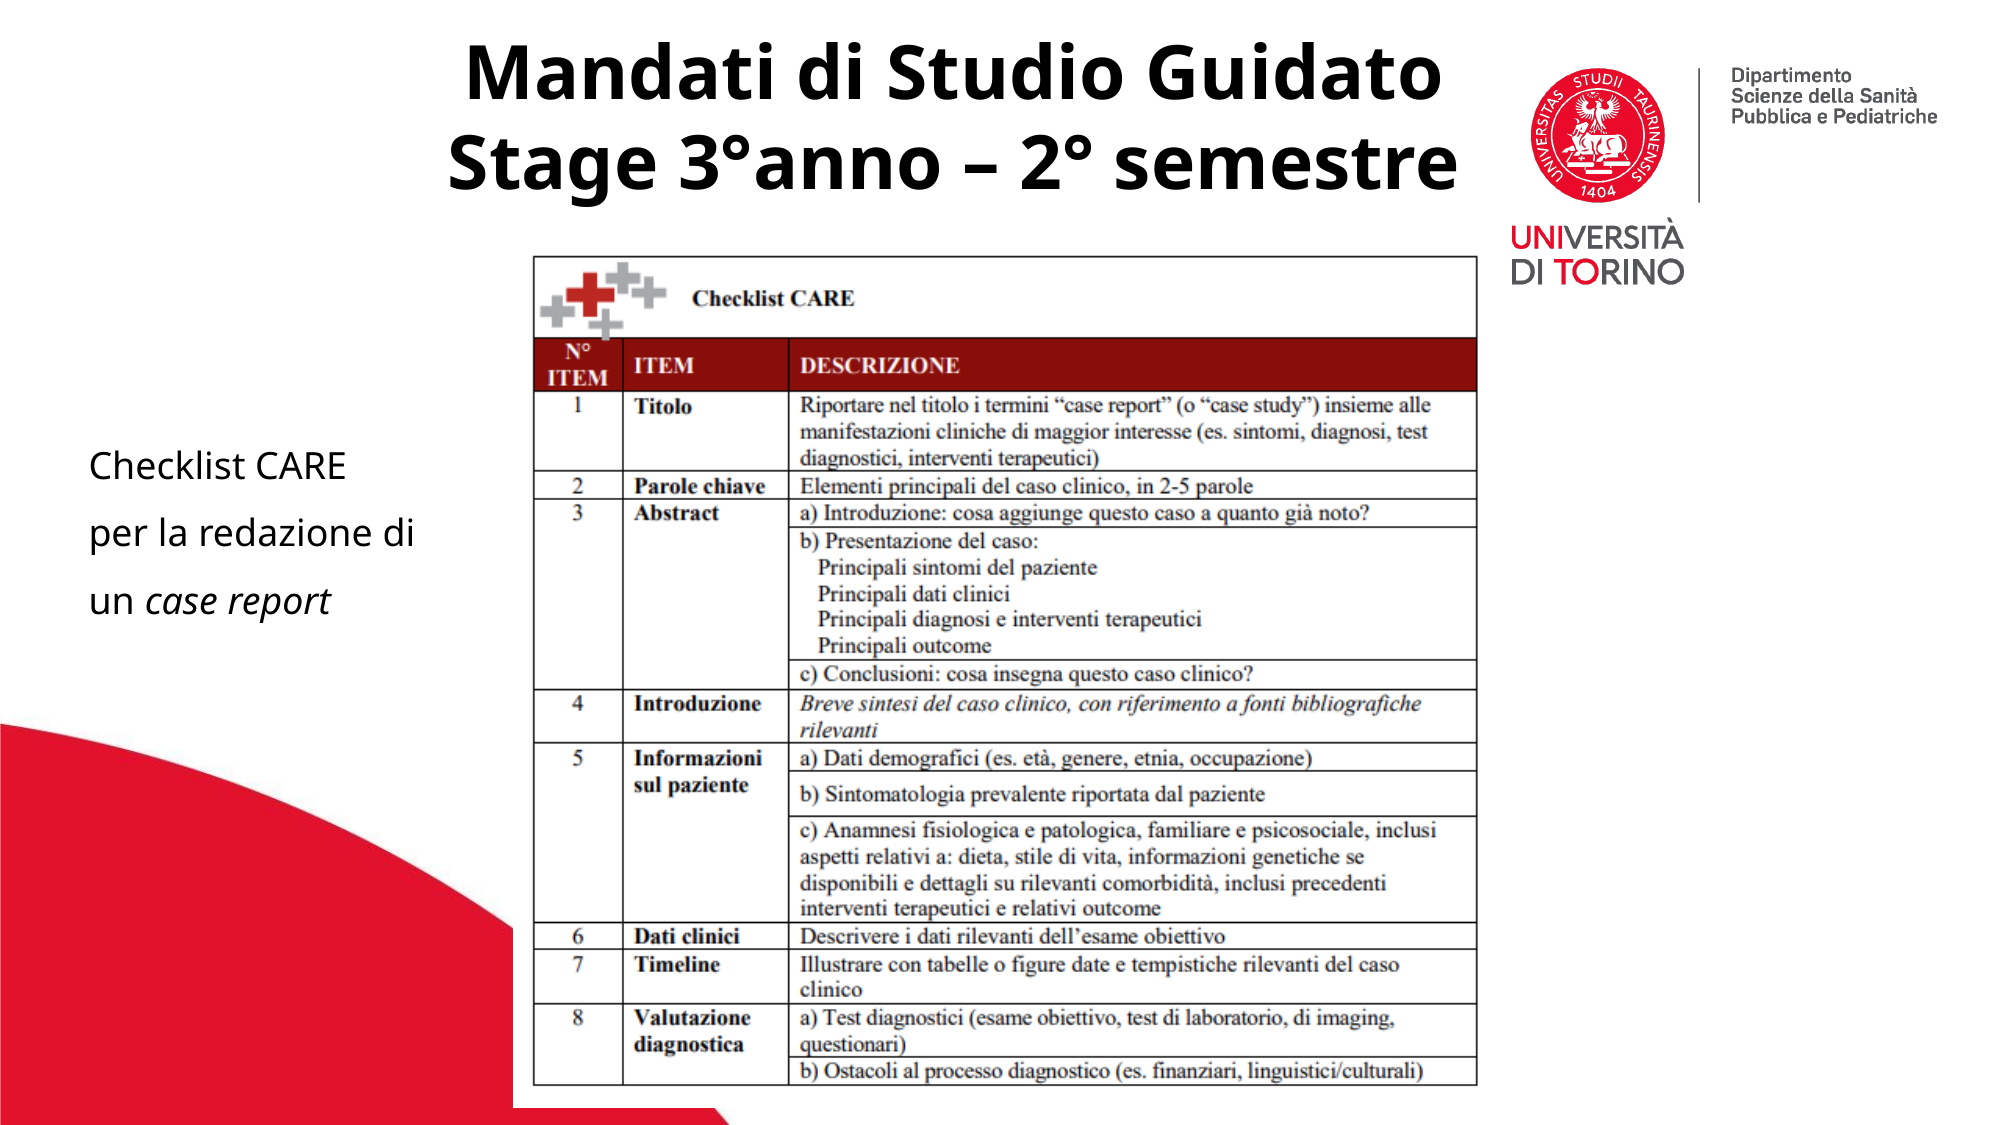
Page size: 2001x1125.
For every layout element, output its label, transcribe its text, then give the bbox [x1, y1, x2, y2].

text_box Mandati di Studio Guidato Stage 3°anno – 2° semestre [223, 17, 1685, 213]
text_box Checklist CARE per la redazione di un case report [73, 411, 432, 741]
picture [0, 0, 2001, 1125]
